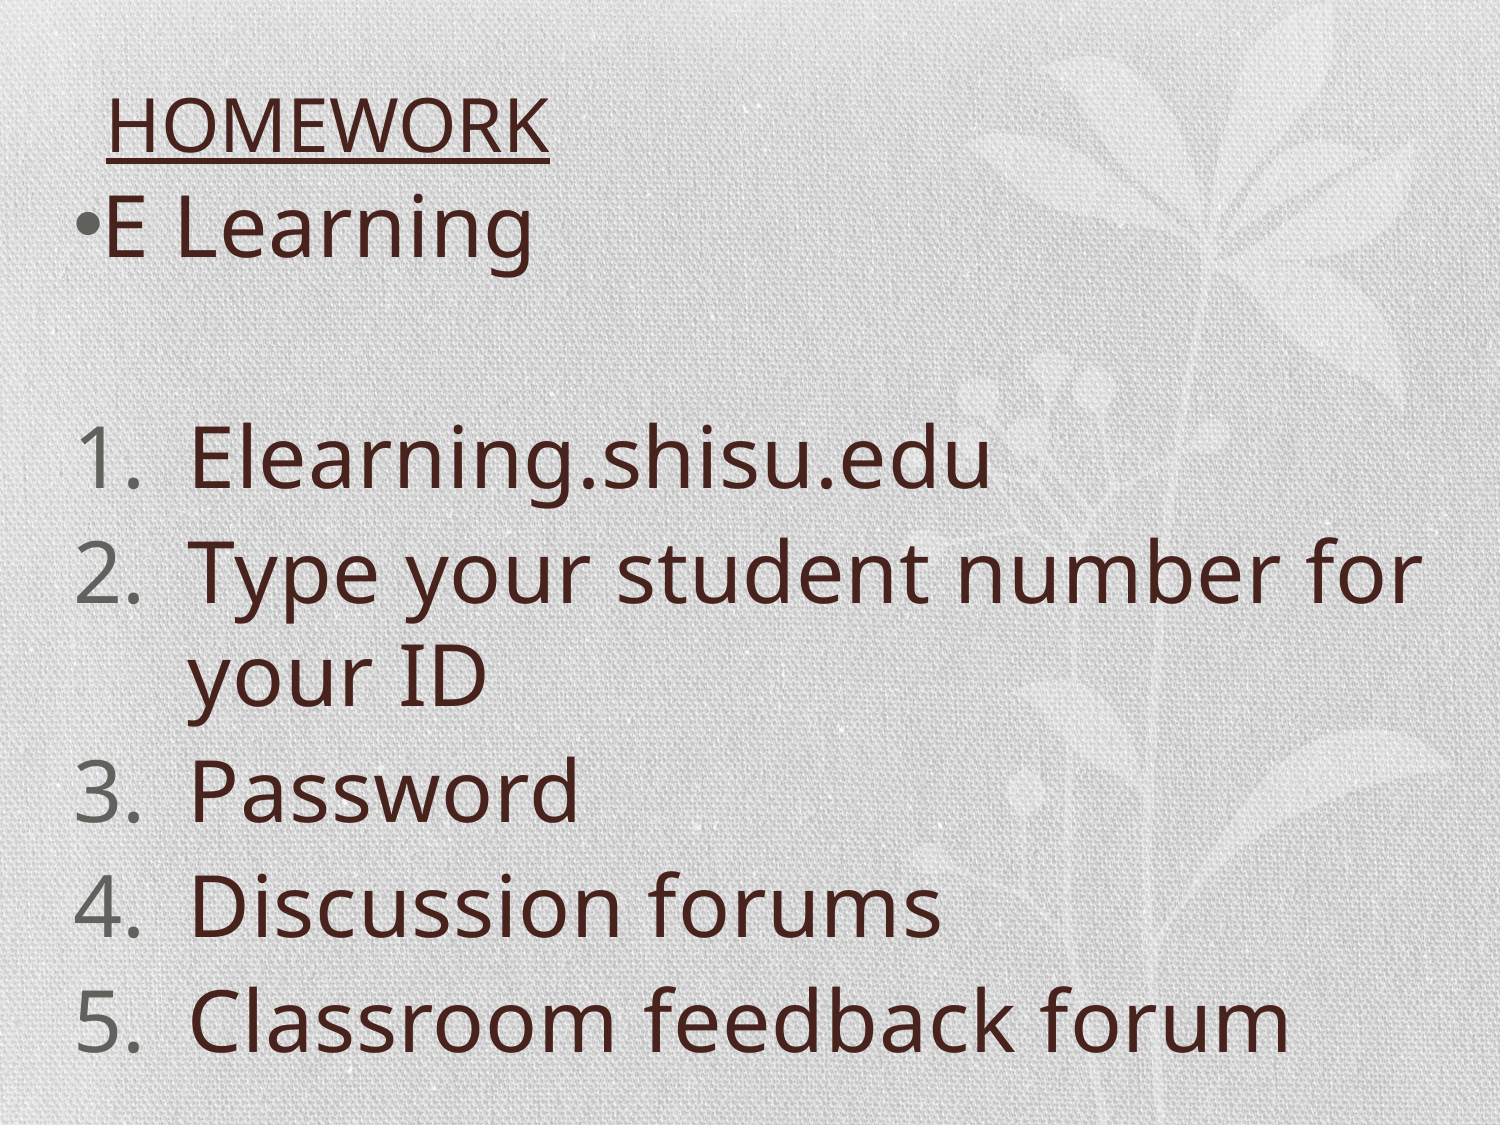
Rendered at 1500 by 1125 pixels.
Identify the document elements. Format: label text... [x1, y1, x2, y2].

title HOMEWORK [90, 0, 1500, 175]
list E Learning Elearning.shisu.edu Type your student number for your ID Password Discussion forums Classroom feedback forum [58, 164, 1457, 1079]
